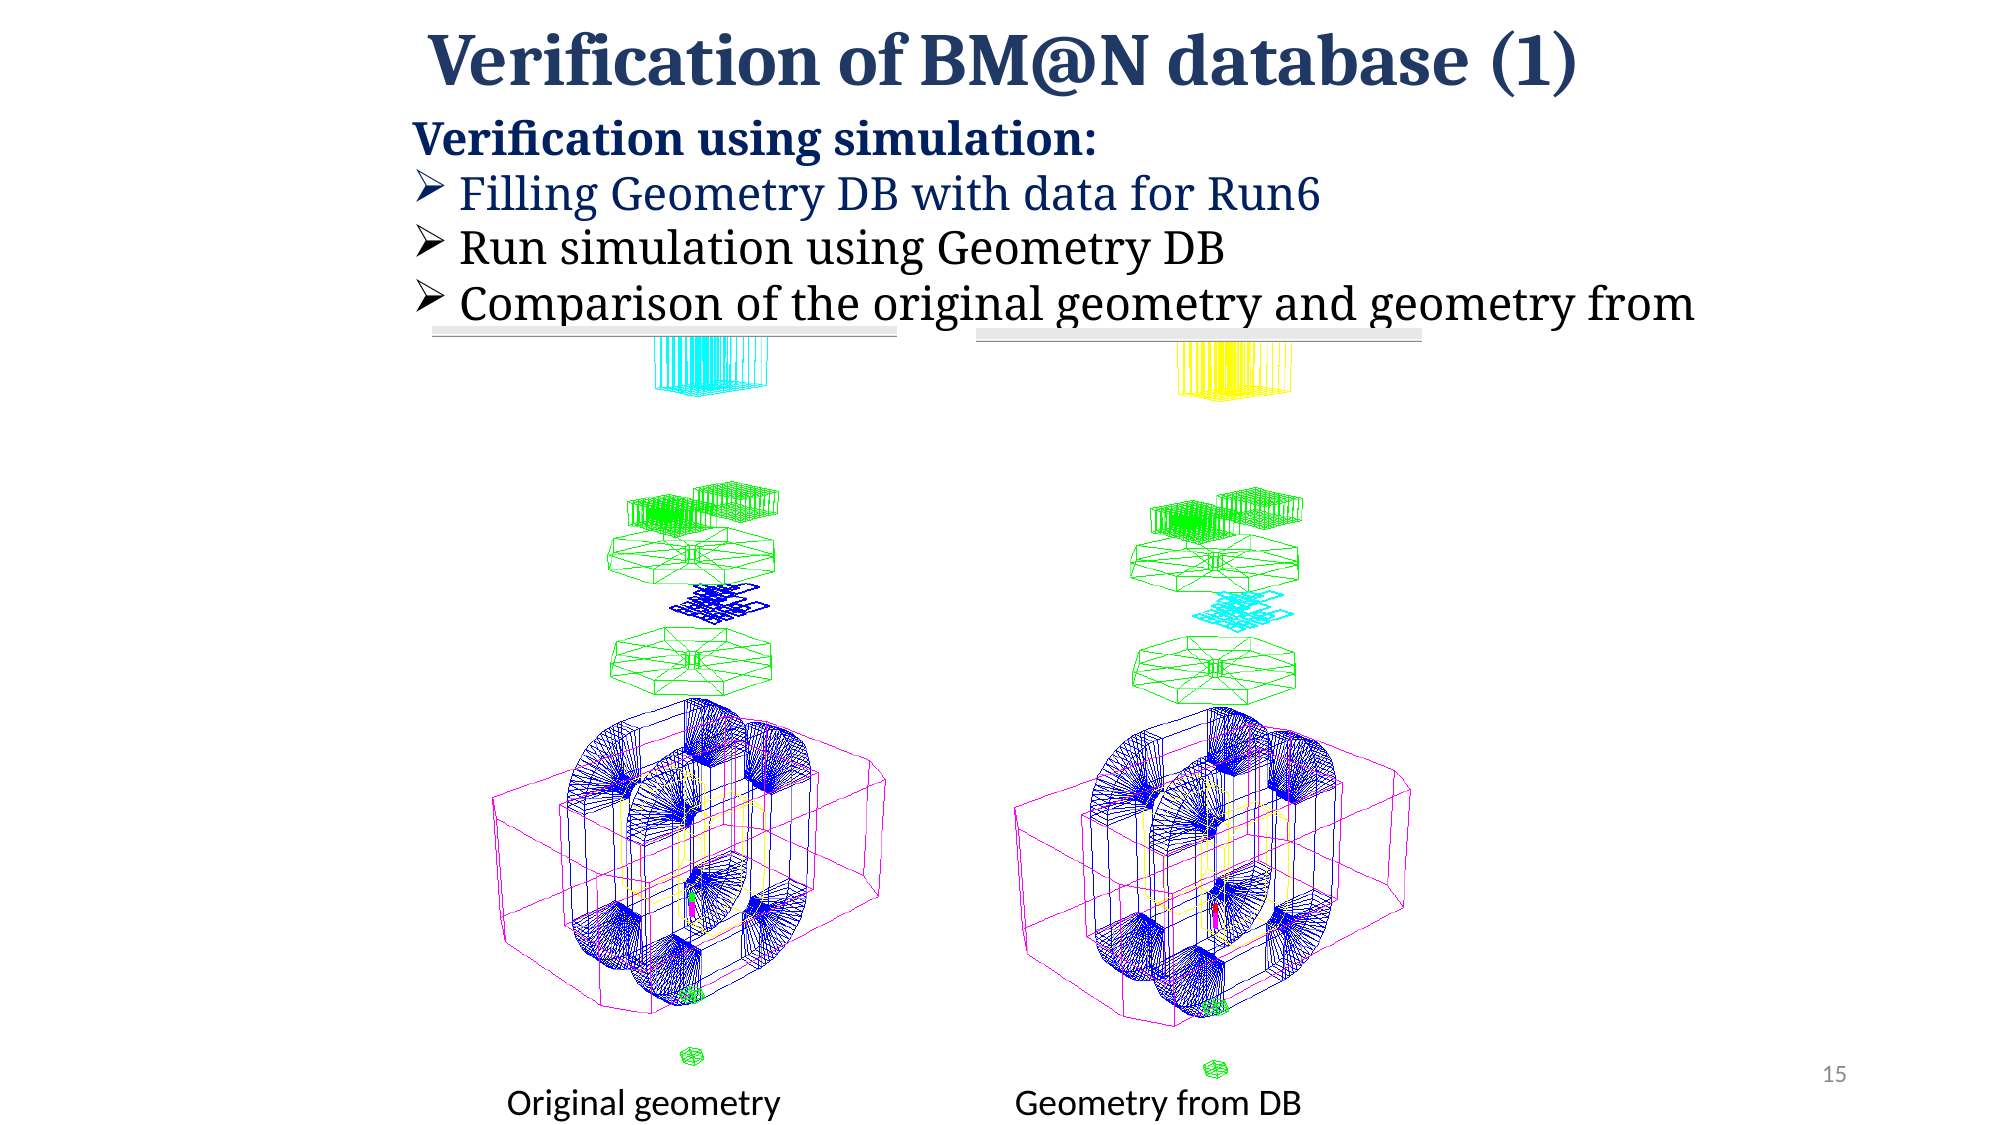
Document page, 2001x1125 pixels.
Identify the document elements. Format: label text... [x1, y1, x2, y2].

text_box Geometry from DB [999, 1070, 1709, 1125]
slide_number 15 [1423, 1042, 1863, 1103]
picture [432, 326, 897, 1070]
picture [976, 328, 1423, 1084]
text_box Verification using simulation: Filling Geometry DB with data for Run6 Run simulation using Geometry DB Comparison of the original geometry and geometry from DB [397, 101, 1733, 392]
text_box Original geometry [492, 1070, 894, 1125]
title Verification of BM@N database (1) [326, 0, 1685, 139]
